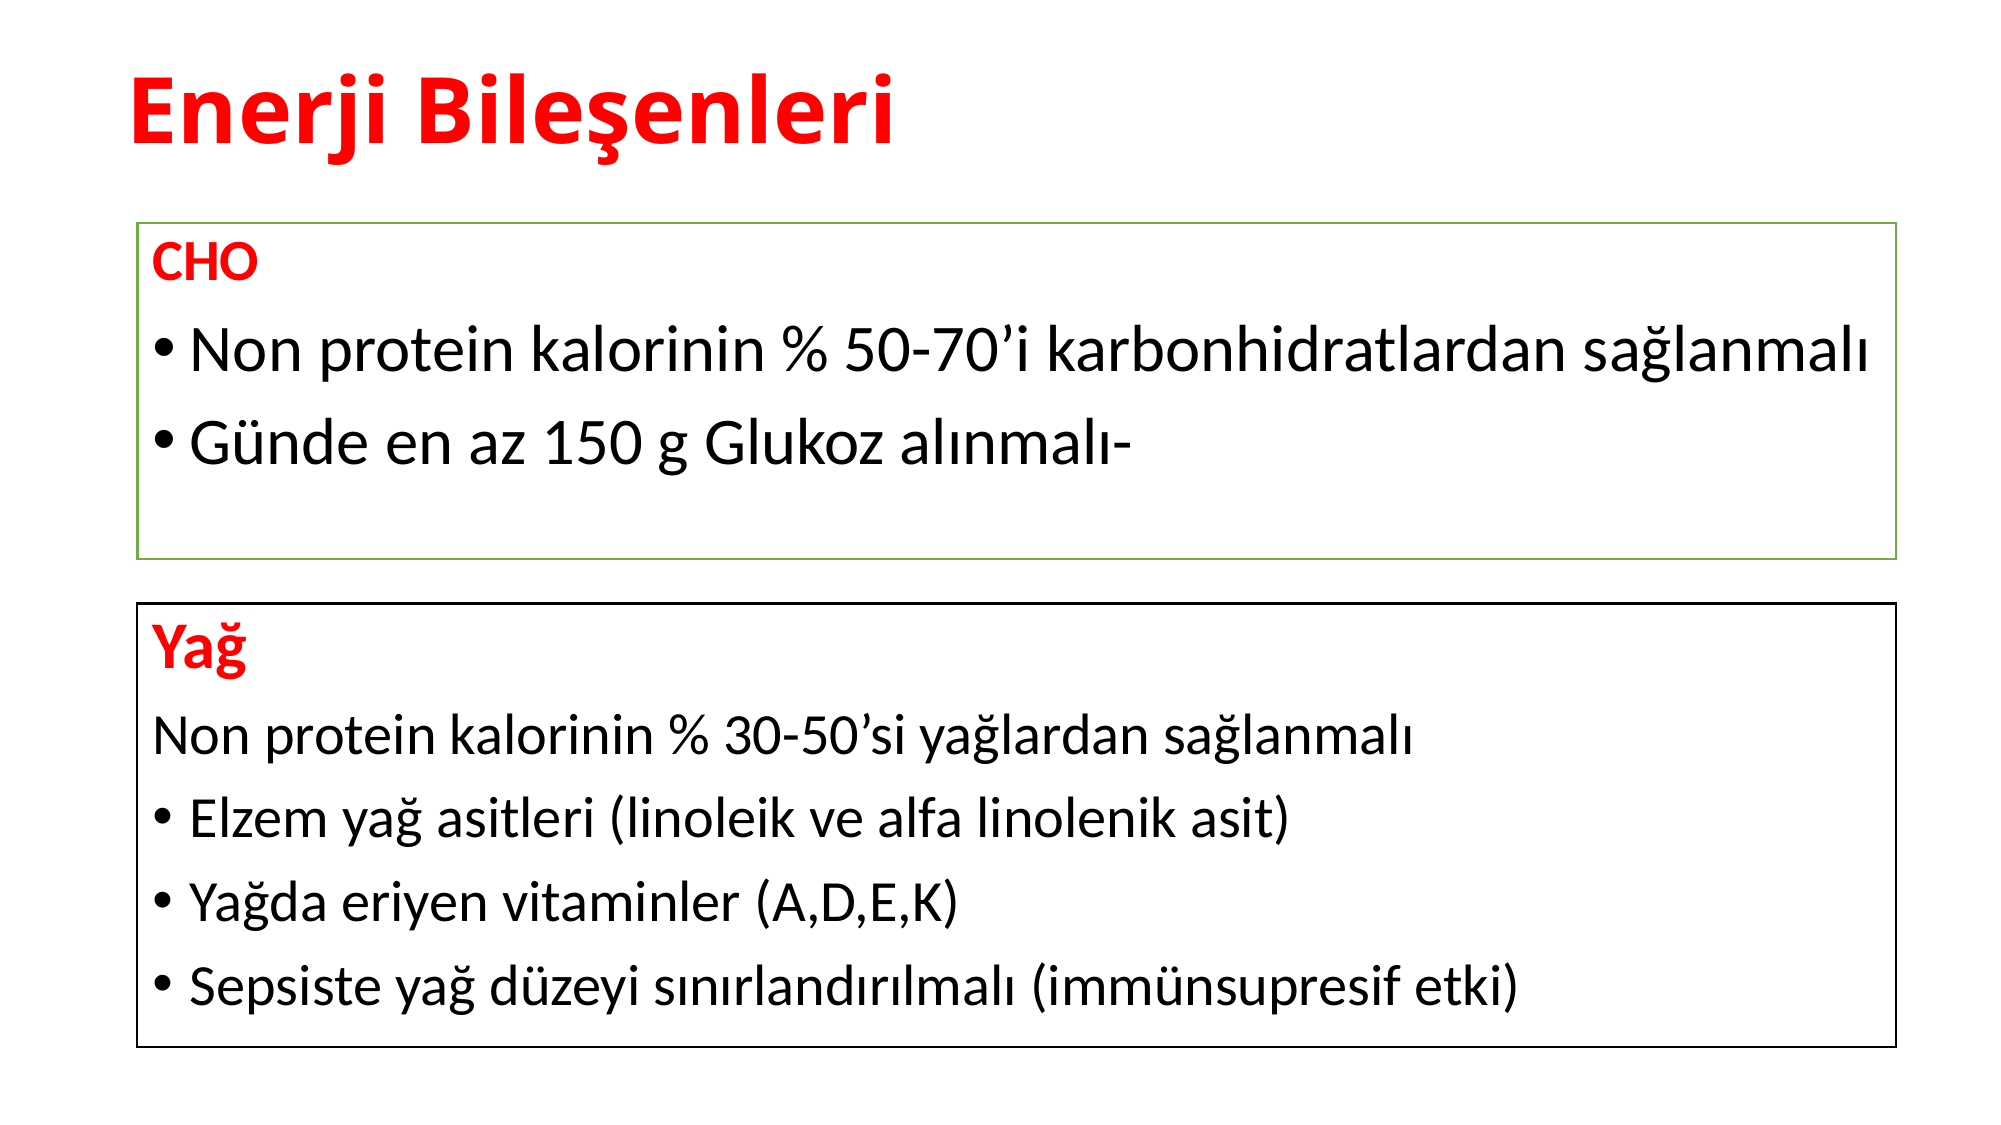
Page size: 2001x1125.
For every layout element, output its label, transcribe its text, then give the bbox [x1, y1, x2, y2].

list CHO Non protein kalorinin % 50-70’i karbonhidratlardan sağlanmalı Günde en az 150 g Glukoz alınmalı- [136, 222, 1897, 560]
title Enerji Bileşenleri [111, 4, 1837, 223]
text_box Yağ Non protein kalorinin % 30-50’si yağlardan sağlanmalı Elzem yağ asitleri (linoleik ve alfa linolenik asit) Yağda eriyen vitaminler (A,D,E,K) Sepsiste yağ düzeyi sınırlandırılmalı (immünsupresif etki) [136, 602, 1897, 1048]
